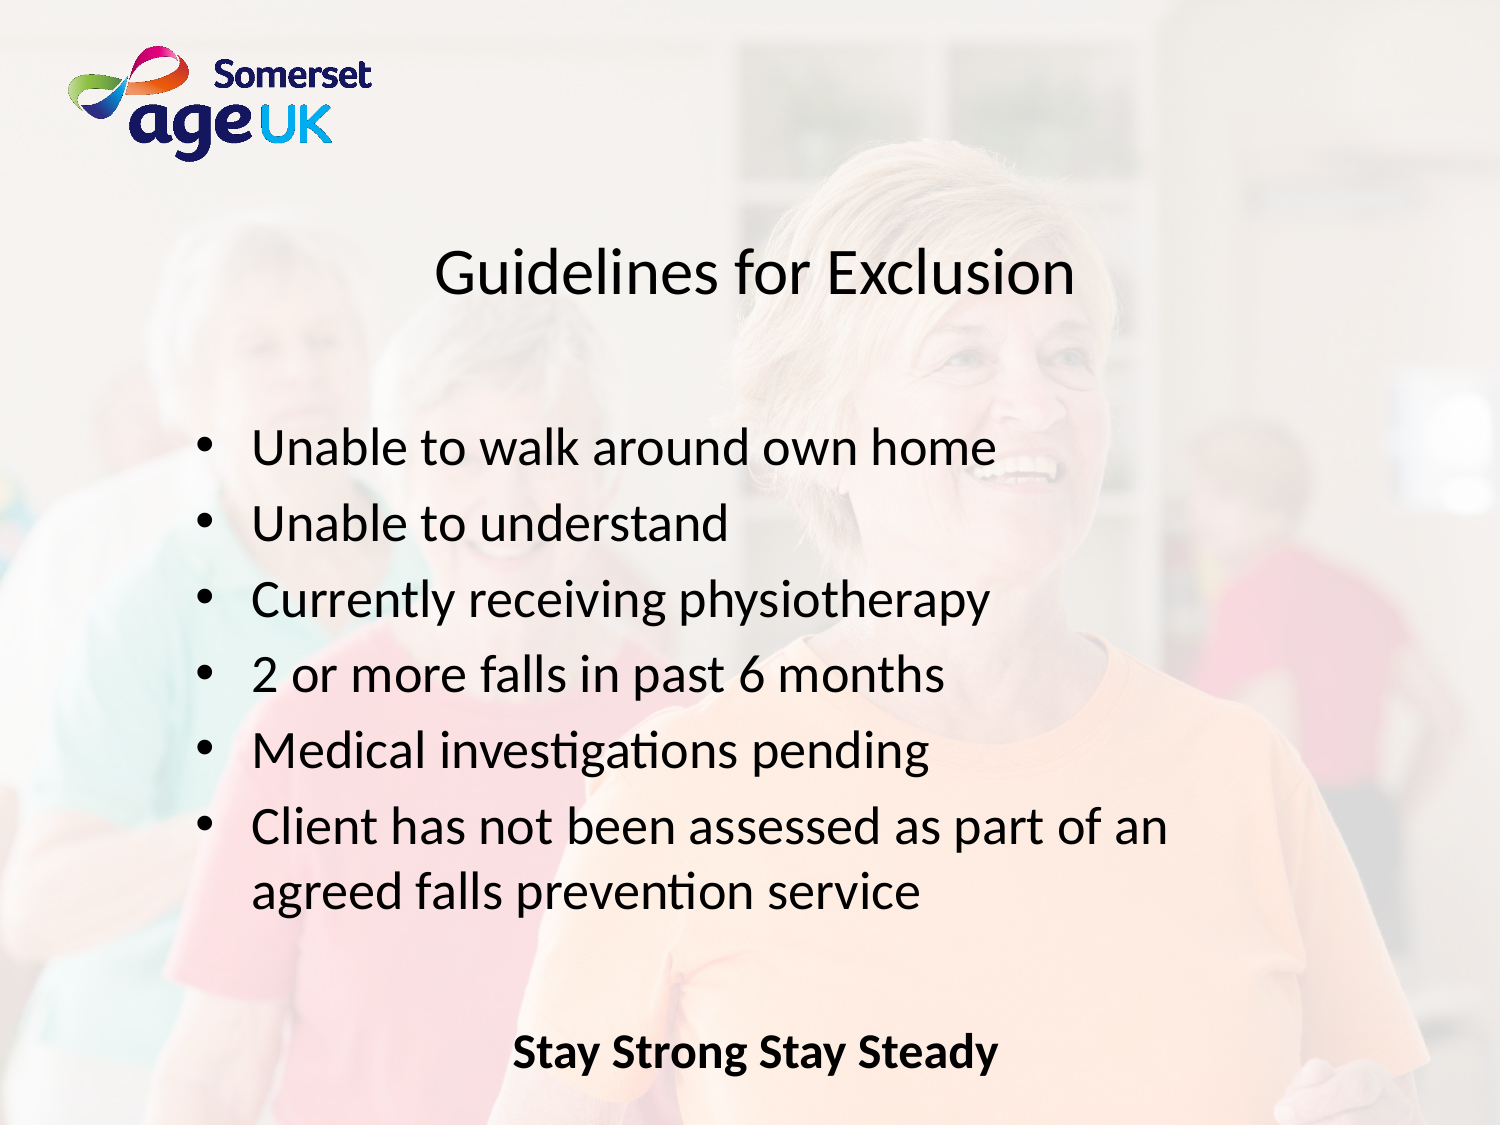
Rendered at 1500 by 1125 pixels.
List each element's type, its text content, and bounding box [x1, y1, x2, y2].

text_box Stay Strong Stay Steady [88, 1011, 1424, 1087]
subtitle Guidelines for Exclusion Unable to walk around own home Unable to understand Currently receiving physiotherapy 2 or more falls in past 6 months Medical investigations pending Client has not been assessed as part of an agreed falls prevention service [180, 219, 1332, 957]
picture [40, 18, 401, 190]
